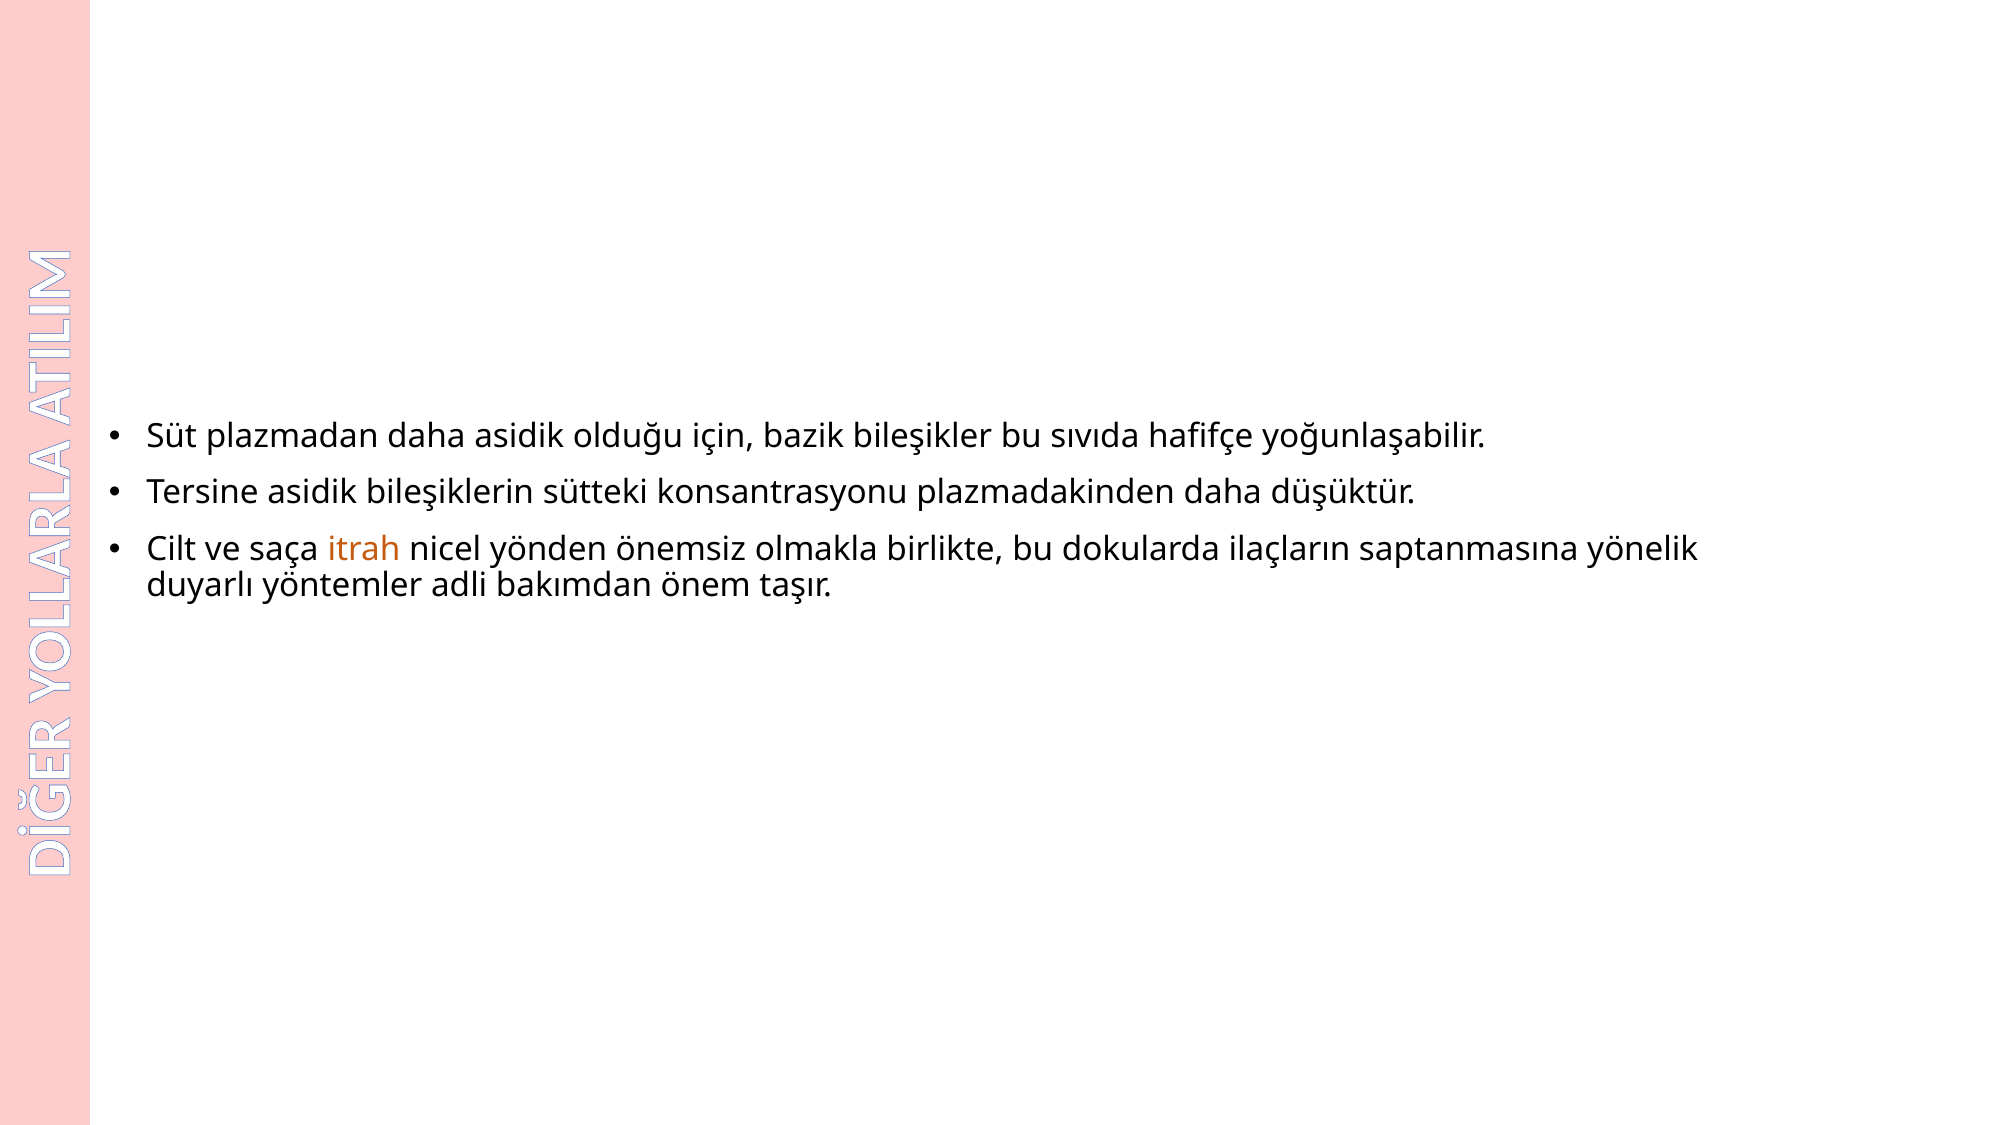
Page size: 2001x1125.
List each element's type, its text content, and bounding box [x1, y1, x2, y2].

list Süt plazmadan daha asidik olduğu için, bazik bileşikler bu sıvıda hafifçe yoğunlaşabilir. Tersine asidik bileşiklerin sütteki konsantrasyonu plazmadakinden daha düşüktür. Cilt ve saça itrah nicel yönden önemsiz olmakla birlikte, bu dokularda ilaçların saptanmasına yönelik duyarlı yöntemler adli bakımdan önem taşır. [93, 411, 1819, 1125]
text_box DİĞER YOLLARLA ATILIM [0, 0, 90, 1125]
